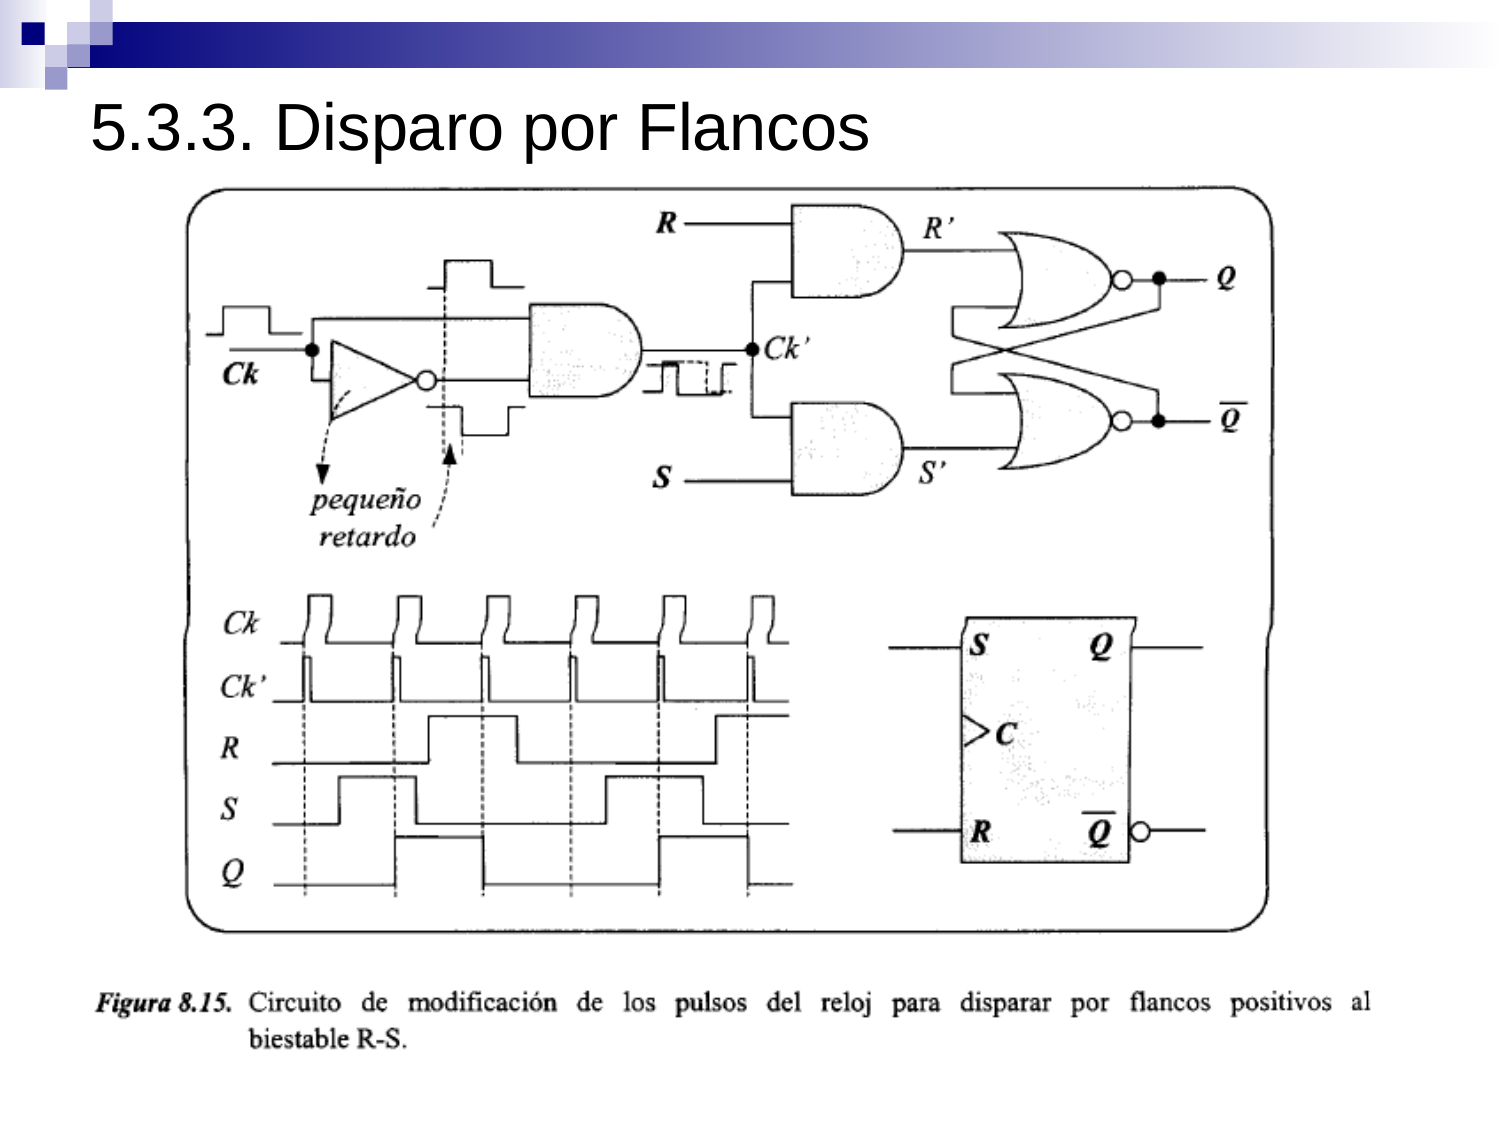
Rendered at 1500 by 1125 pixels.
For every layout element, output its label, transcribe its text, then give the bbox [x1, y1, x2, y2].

title 5.3.3. Disparo por Flancos [74, 74, 1426, 173]
picture [88, 184, 1389, 1059]
